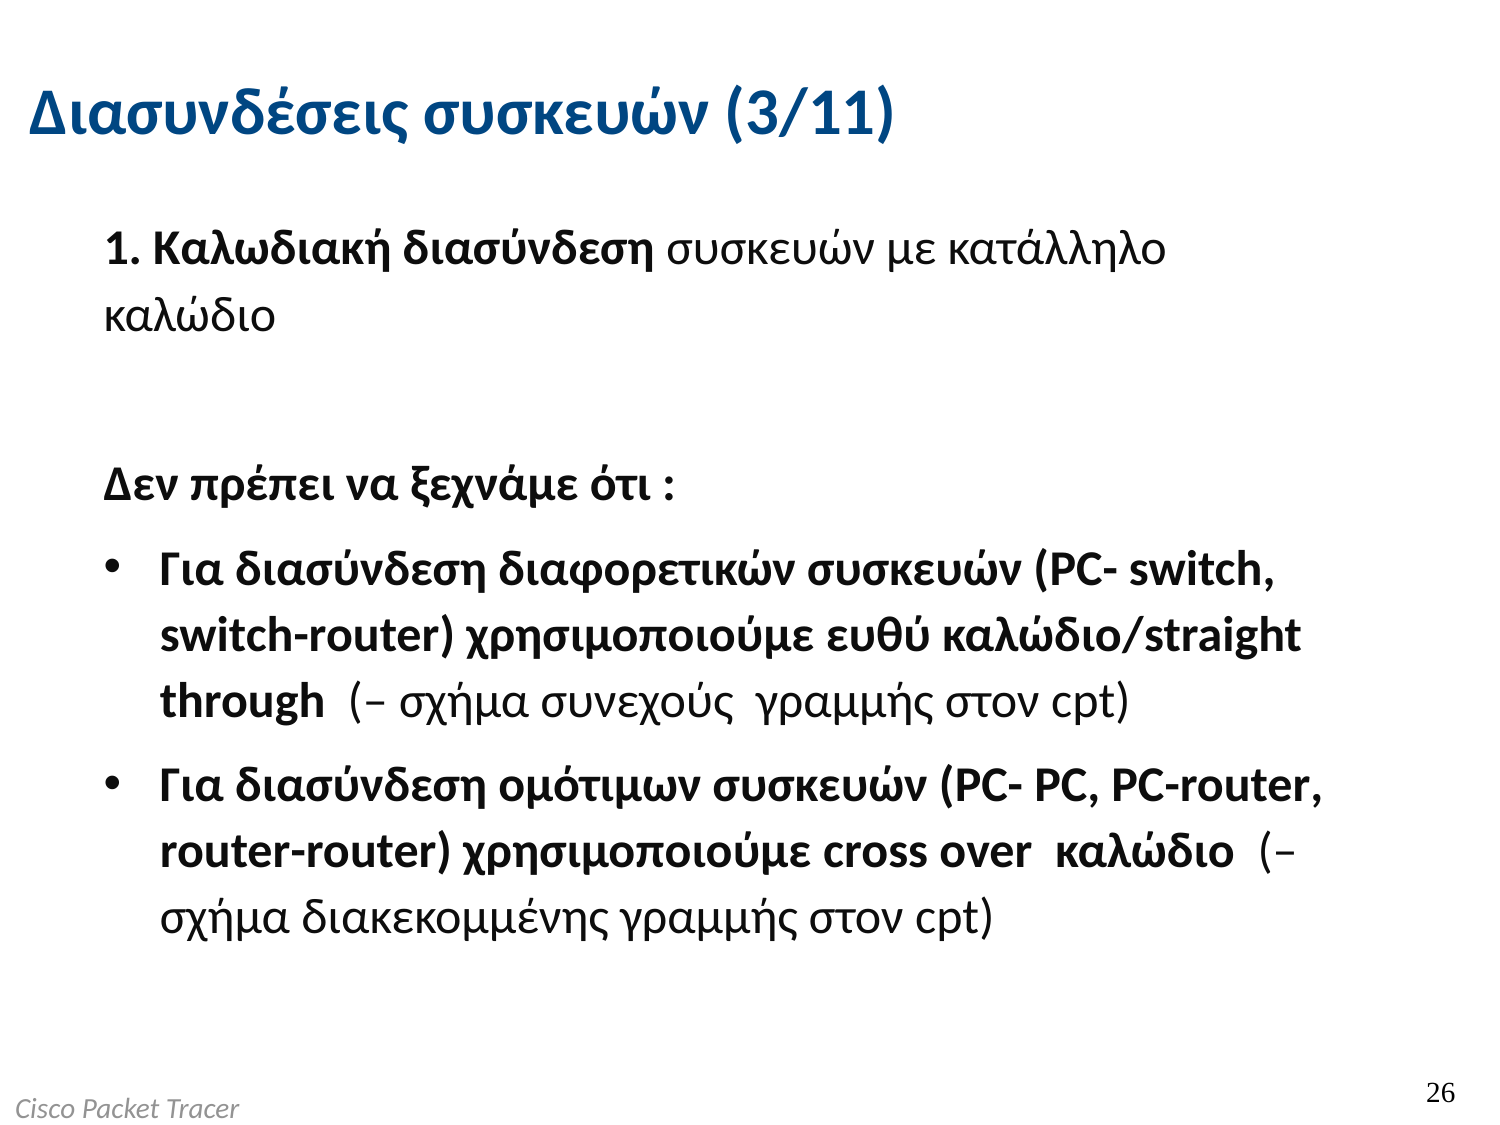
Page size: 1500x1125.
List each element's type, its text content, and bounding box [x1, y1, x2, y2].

slide_number 26 [1157, 1066, 1471, 1125]
footer Cisco Packet Tracer [0, 1081, 841, 1125]
title Διασυνδέσεις συσκευών (3/11) [14, 13, 1486, 202]
list 1. Καλωδιακή διασύνδεση συσκευών με κατάλληλο καλώδιο Δεν πρέπει να ξεχνάμε ότι : Για διασύνδεση διαφορετικών συσκευών (PC- switch, switch-router) χρησιμοποιούμε ευθύ καλώδιο/straight through (– σχήμα συνεχούς γραμμής στον cpt) Για διασύνδεση ομότιμων συσκευών (PC- PC, PC-router, router-router) χρησιμοποιούμε cross over καλώδιο (– σχήμα διακεκομμένης γραμμής στον cpt) [88, 201, 1364, 1029]
